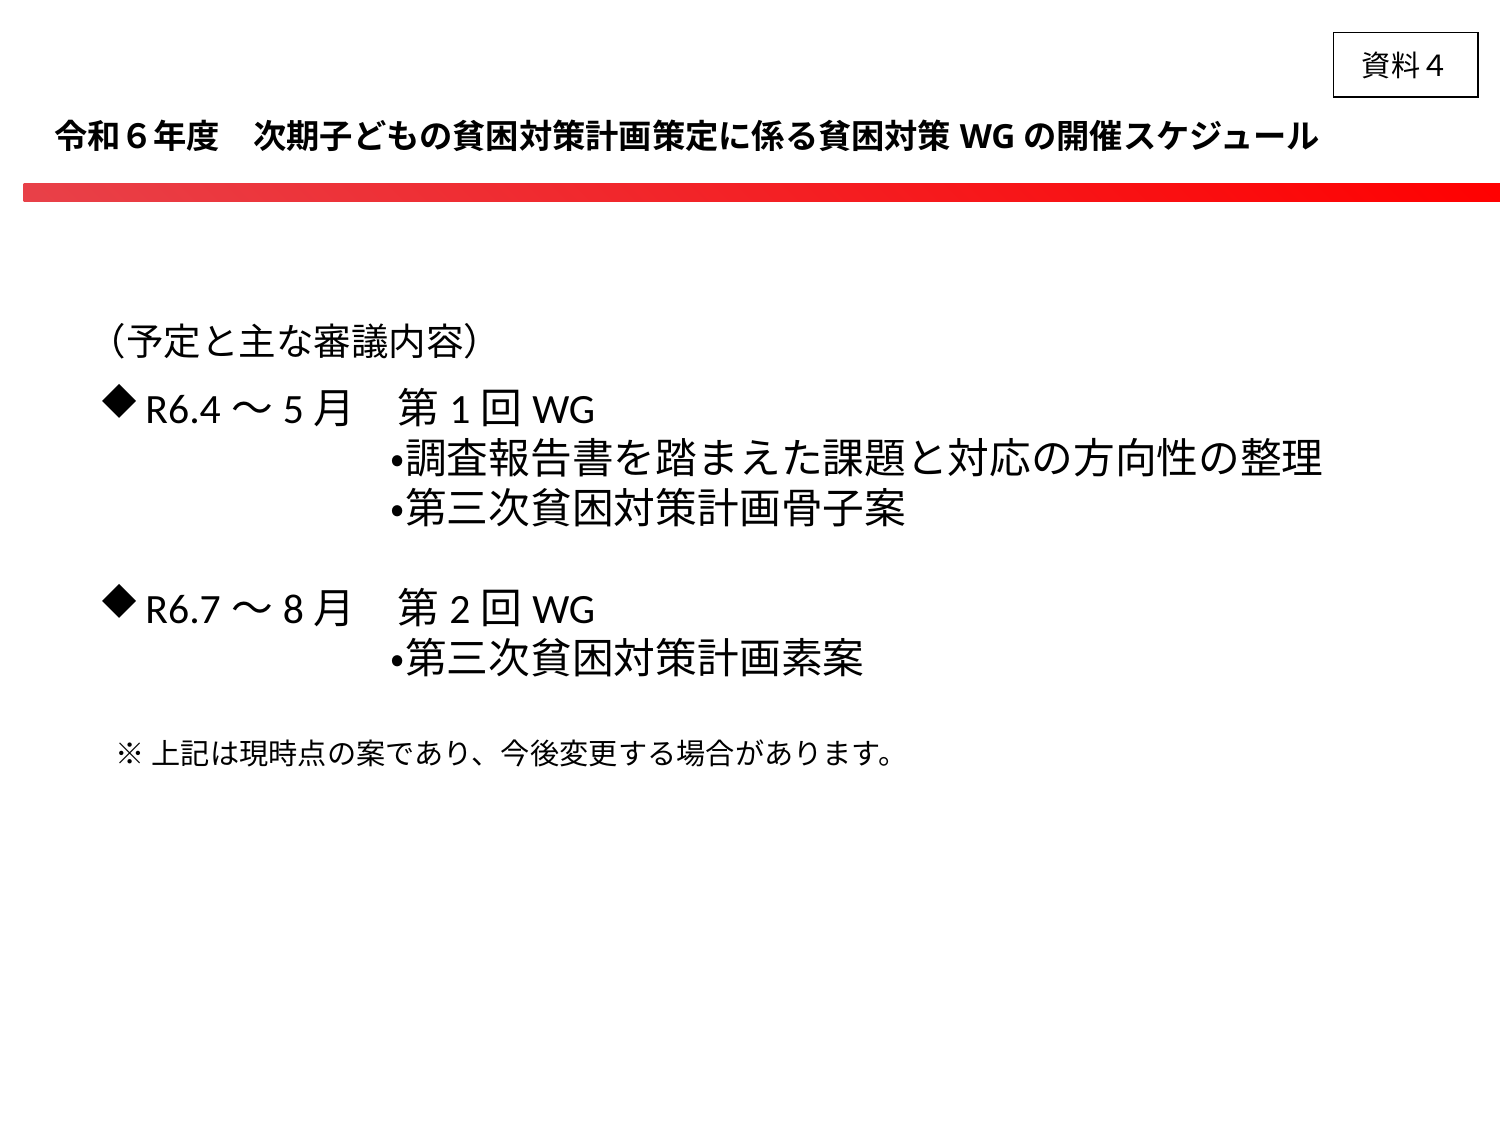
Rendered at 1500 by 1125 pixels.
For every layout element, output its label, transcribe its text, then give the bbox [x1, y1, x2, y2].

text_box [23, 182, 1500, 203]
text_box R6.4～5月 第1回WG ・調査報告書を踏まえた課題と対応の方向性の整理 ・第三次貧困対策計画骨子案 R6.7～8月 第2回WG ・第三次貧困対策計画素案 ※上記は現時点の案であり、今後変更する場合があります。 [83, 374, 1420, 780]
subtitle 令和６年度 次期子どもの貧困対策計画策定に係る貧困対策WGの開催スケジュール [23, 112, 1420, 169]
text_box 資料４ [1333, 32, 1478, 98]
text_box （予定と主な審議内容） [74, 310, 531, 370]
